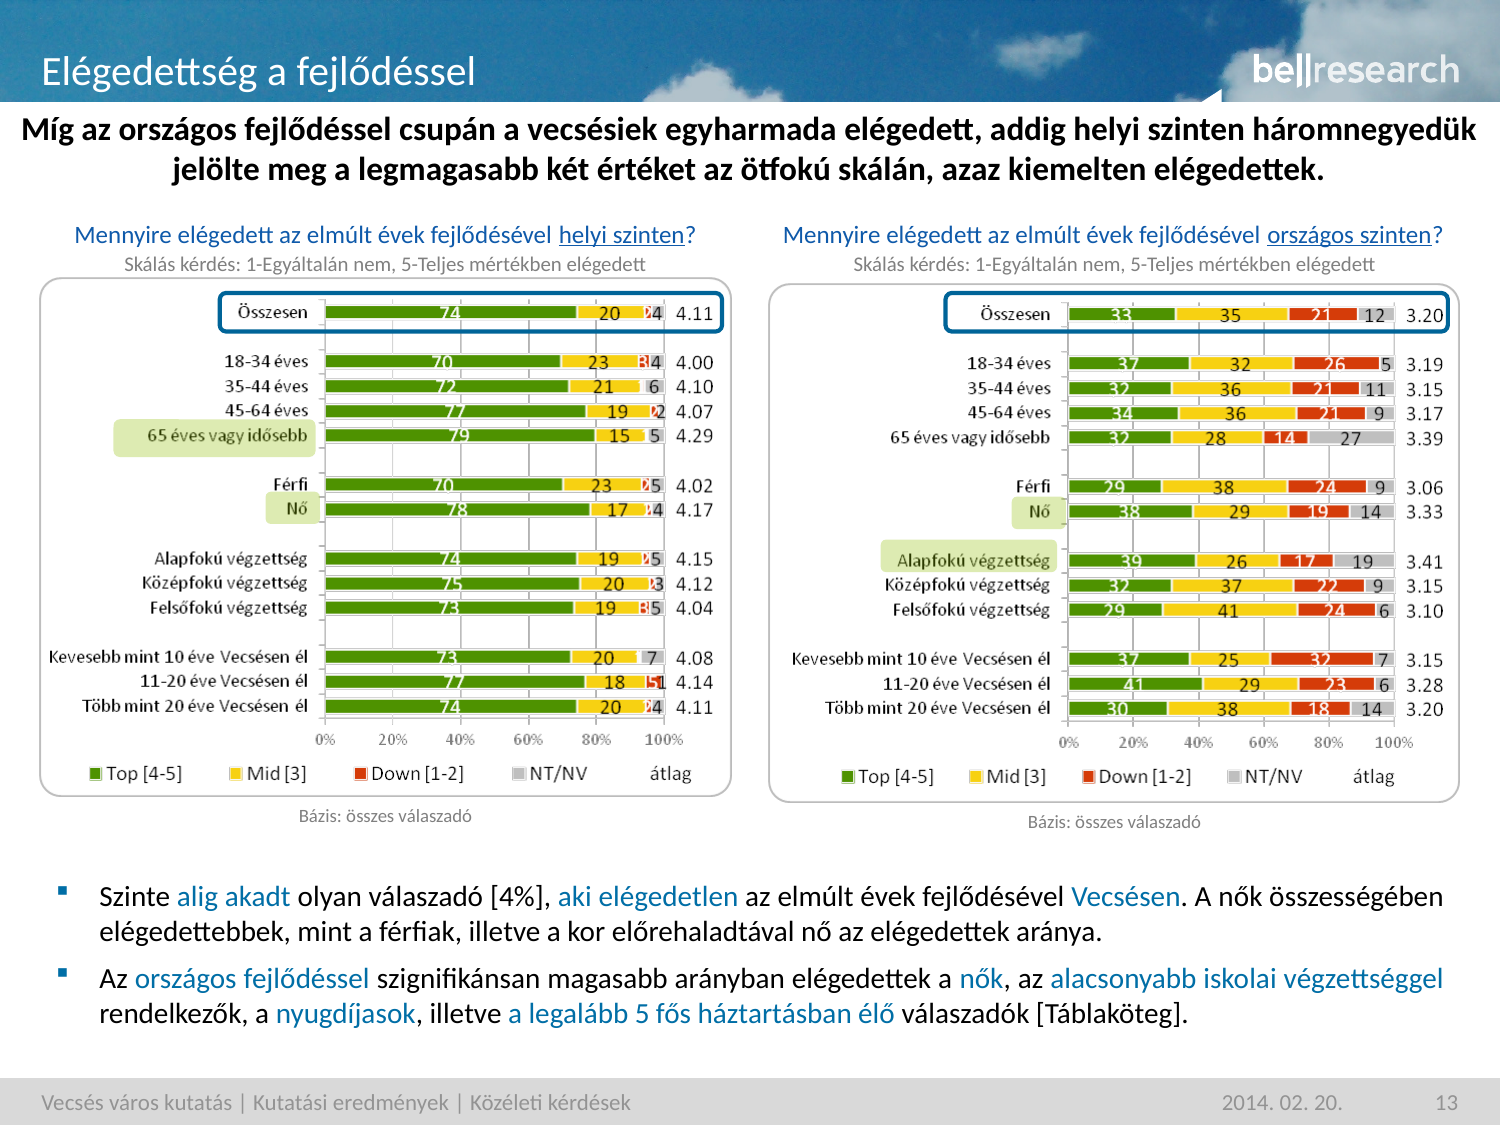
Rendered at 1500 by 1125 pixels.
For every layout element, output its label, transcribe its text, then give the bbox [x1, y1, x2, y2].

text_box Bázis: összes válaszadó [770, 819, 1459, 840]
text_box Skálás kérdés: 1-Egyáltalán nem, 5-Teljes mértékben elégedett [41, 243, 730, 268]
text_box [761, 276, 1468, 811]
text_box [32, 270, 739, 805]
slide_number 13 [1386, 1077, 1459, 1125]
text_box Szinte alig akadt olyan válaszadó [4%], aki elégedetlen az elmúlt évek fejlődésével Vecsésen. A nők összességében elégedettebbek, mint a férfiak, illetve a kor előrehaladtával nő az elégedettek aránya. Az országos fejlődéssel szignifikánsan magasabb arányban elégedettek a nők, az alacsonyabb iskolai végzettséggel rendelkezők, a nyugdíjasok, illetve a legalább 5 fős háztartásban élő válaszadók [Táblaköteg]. [41, 869, 1459, 1037]
text_box Mennyire elégedett az elmúlt évek fejlődésével helyi szinten? [41, 208, 730, 243]
text_box Bázis: összes válaszadó [41, 813, 730, 834]
slide_number 2014. 02. 20. [1221, 1077, 1369, 1125]
text_box Mennyire elégedett az elmúlt évek fejlődésével országos szinten? [738, 208, 1489, 256]
title Elégedettség a fejlődéssel [40, 34, 1223, 94]
text_box Skálás kérdés: 1-Egyáltalán nem, 5-Teljes mértékben elégedett [770, 243, 1459, 275]
picture [0, 0, 1500, 100]
text_box Míg az országos fejlődéssel csupán a vecsésiek egyharmada elégedett, addig helyi szinten háromnegyedük jelölte meg a legmagasabb két értéket az ötfokú skálán, azaz kiemelten elégedettek. [0, 100, 1500, 195]
footer Vecsés város kutatás | Kutatási eredmények | Közéleti kérdések [40, 1077, 1167, 1125]
